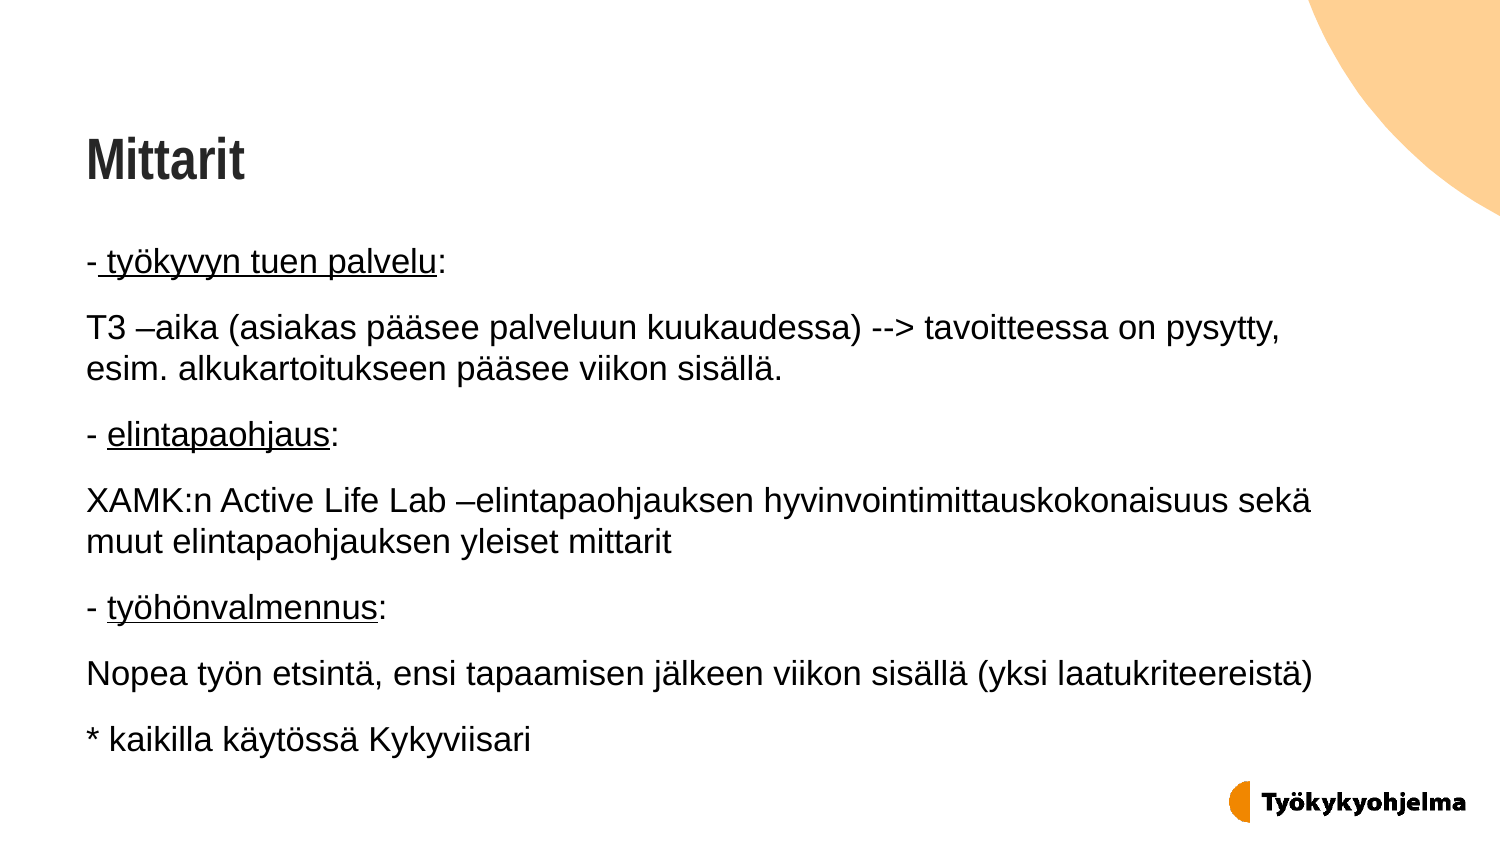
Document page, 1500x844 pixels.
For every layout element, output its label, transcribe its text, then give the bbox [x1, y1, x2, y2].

list - työkyvyn tuen palvelu: T3 –aika (asiakas pääsee palveluun kuukaudessa) --> tavoitteessa on pysytty, esim. alkukartoitukseen pääsee viikon sisällä. - elintapaohjaus: XAMK:n Active Life Lab –elintapaohjauksen hyvinvointimittauskokonaisuus sekä muut elintapaohjauksen yleiset mittarit - työhönvalmennus: Nopea työn etsintä, ensi tapaamisen jälkeen viikon sisällä (yksi laatukriteereistä) * kaikilla käytössä Kykyviisari [70, 231, 1341, 788]
title Mittarit [70, 38, 1341, 199]
picture [1222, 775, 1483, 828]
